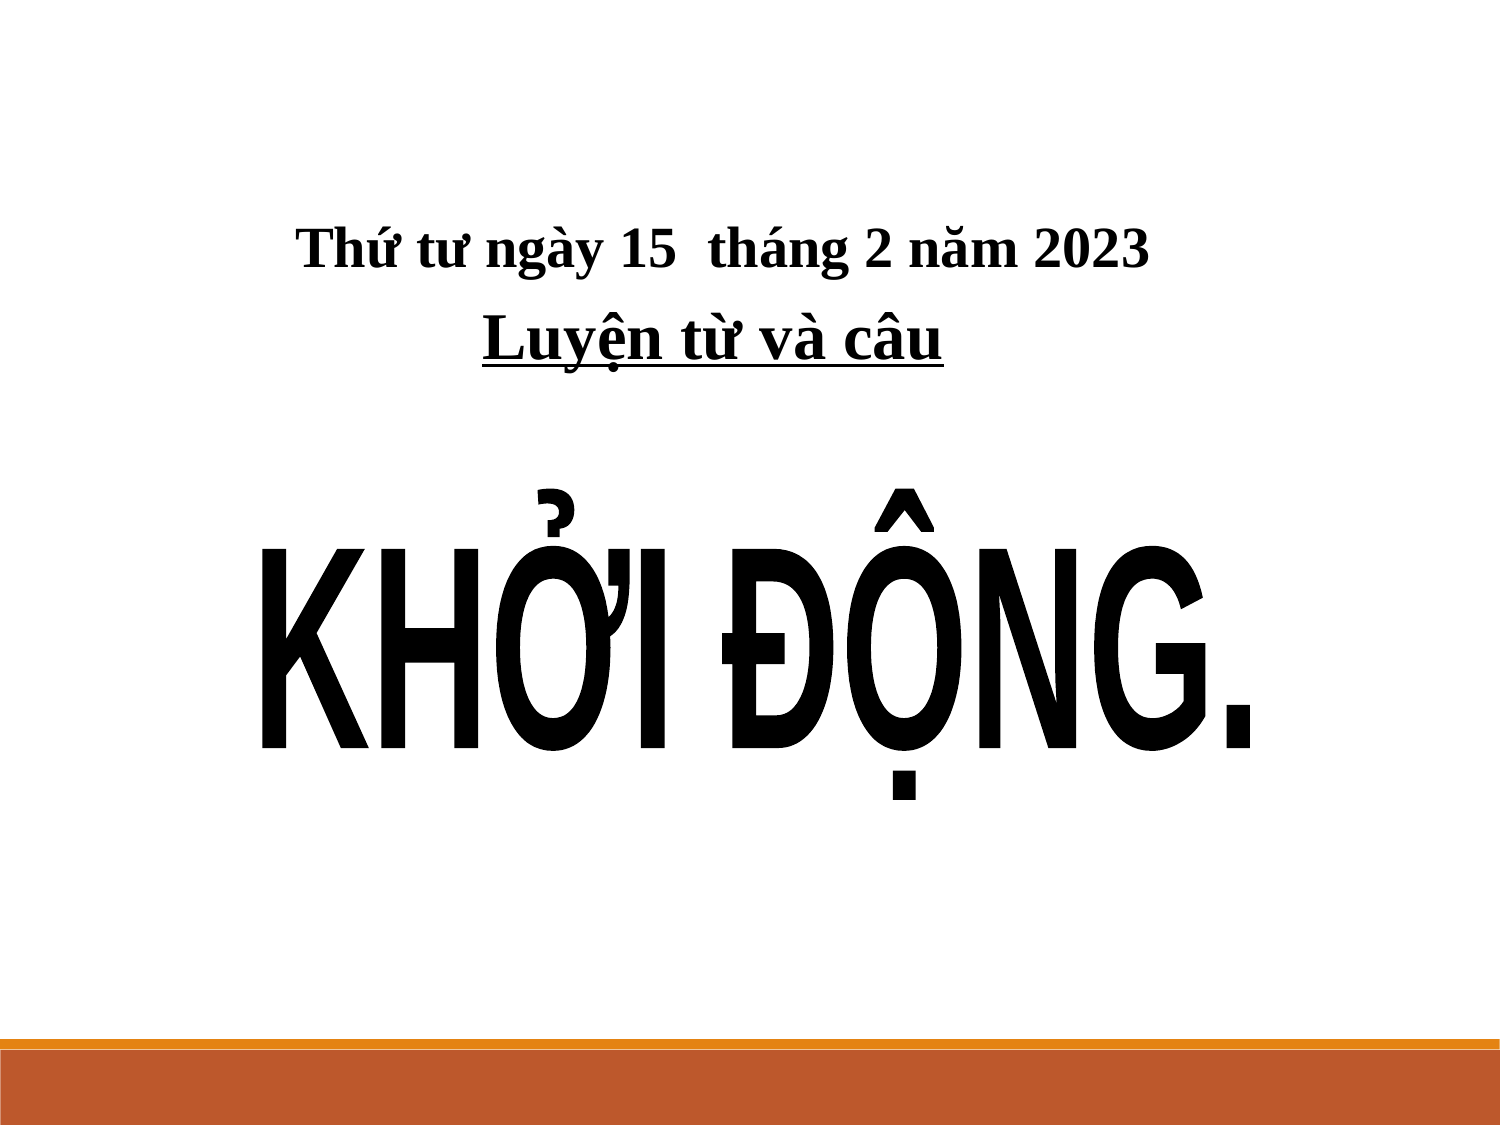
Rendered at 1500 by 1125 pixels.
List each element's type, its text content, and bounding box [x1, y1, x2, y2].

text_box Luyện từ và câu [413, 287, 1013, 379]
text_box Thứ tư ngày 15 tháng 2 năm 2023 [150, 201, 1300, 287]
